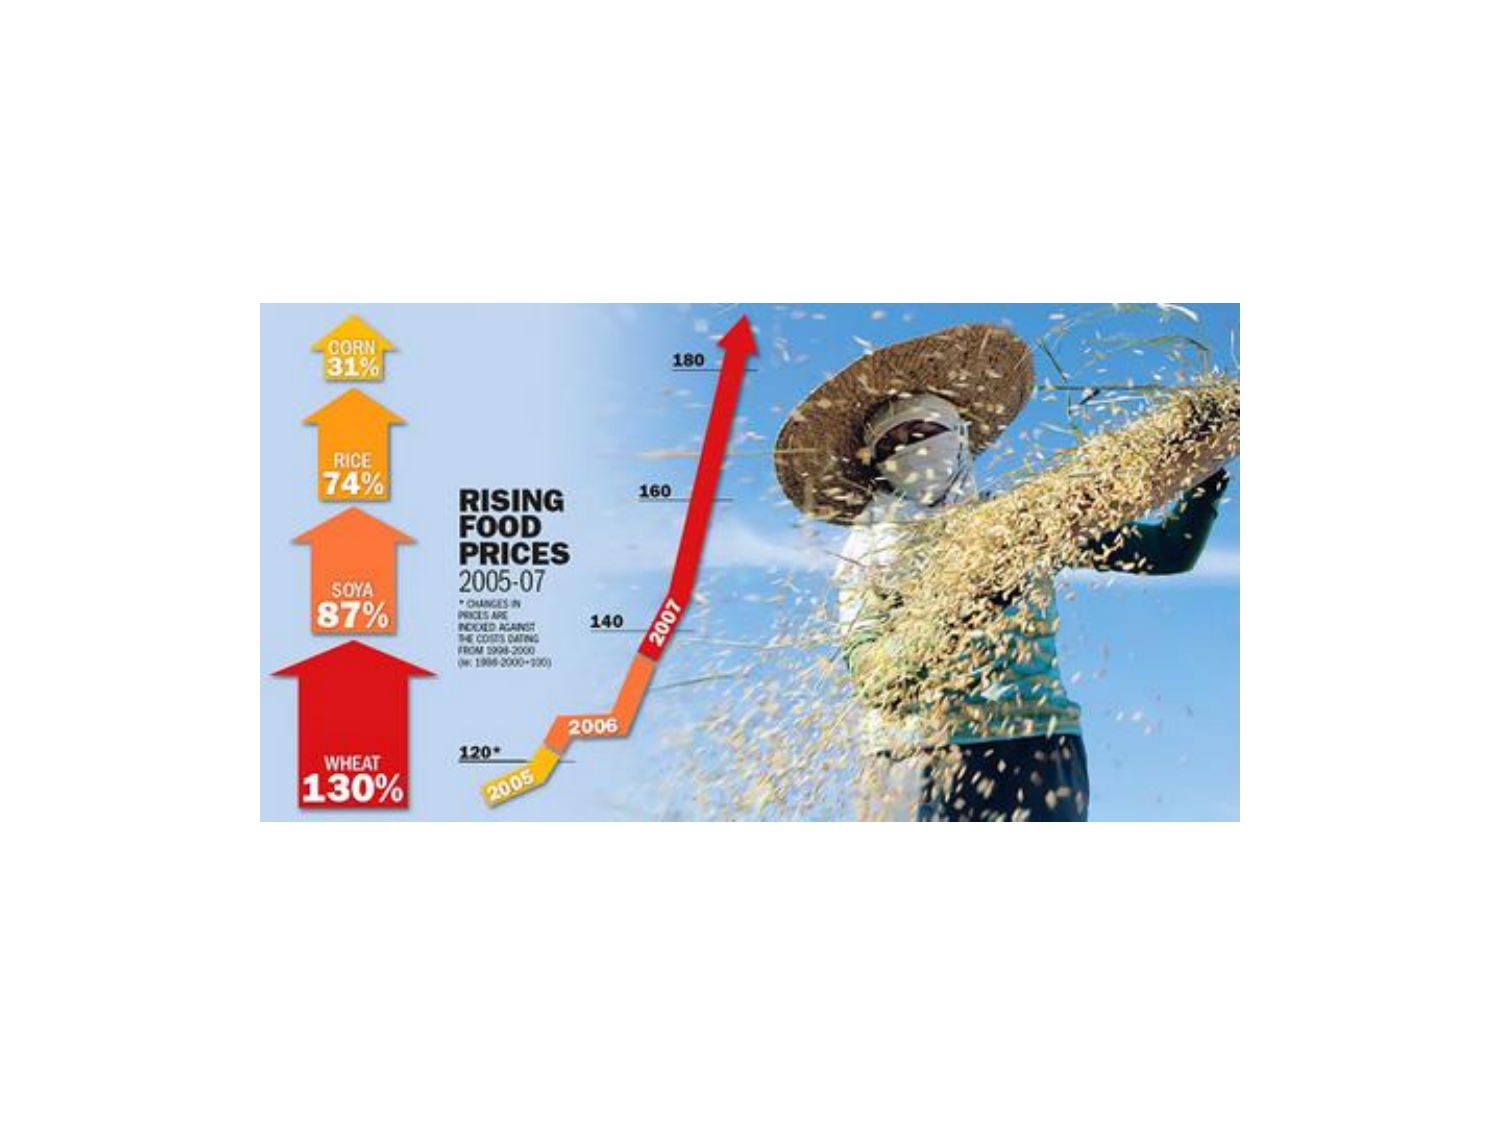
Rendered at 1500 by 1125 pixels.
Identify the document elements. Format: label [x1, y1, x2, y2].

picture [260, 302, 1240, 823]
